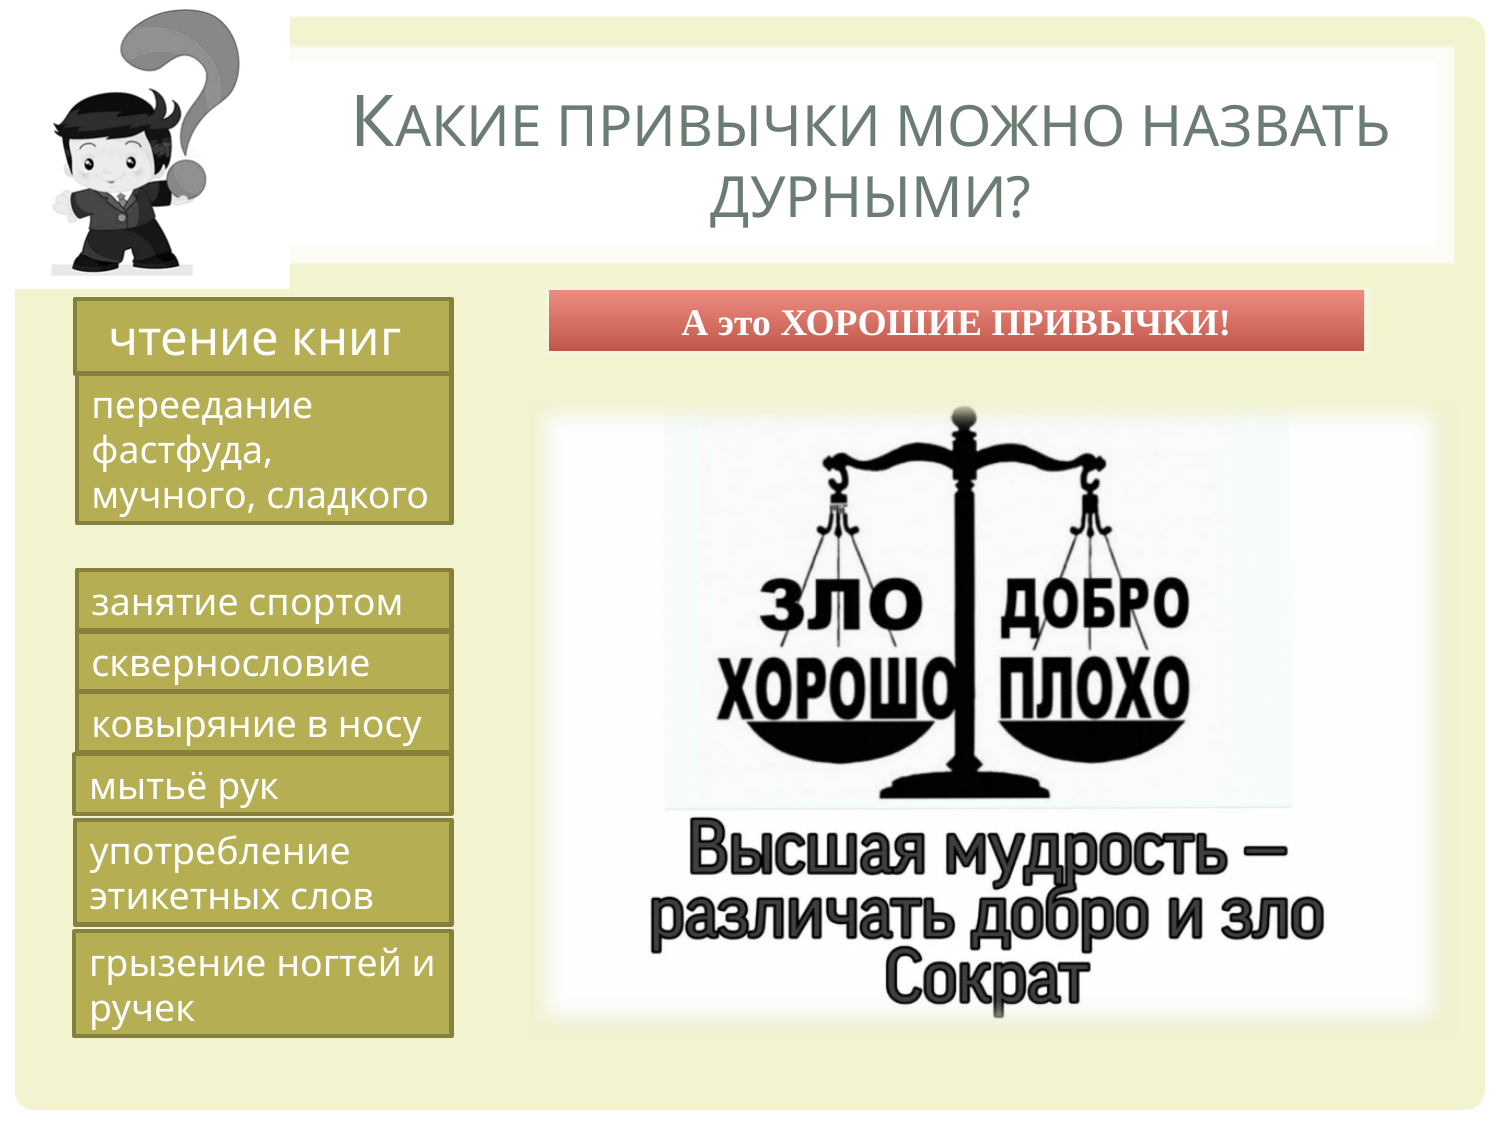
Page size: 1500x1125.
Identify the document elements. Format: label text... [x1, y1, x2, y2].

text_box сквернословие [75, 630, 454, 690]
picture [525, 393, 1454, 1038]
picture [0, 0, 290, 290]
text_box мытьё рук [72, 752, 454, 816]
text_box А это ХОРОШИЕ ПРИВЫЧКИ! [549, 290, 1365, 351]
text_box переедание фастфуда, мучного, сладкого [75, 371, 454, 525]
list чтение книг [73, 297, 454, 376]
text_box грызение ногтей и ручек [72, 929, 454, 1038]
text_box употребление этикетных слов [73, 818, 454, 927]
text_box занятие спортом [75, 568, 454, 630]
title Какие привычки можно назвать дурными? [290, 66, 1454, 238]
text_box ковыряние в носу [75, 690, 454, 752]
